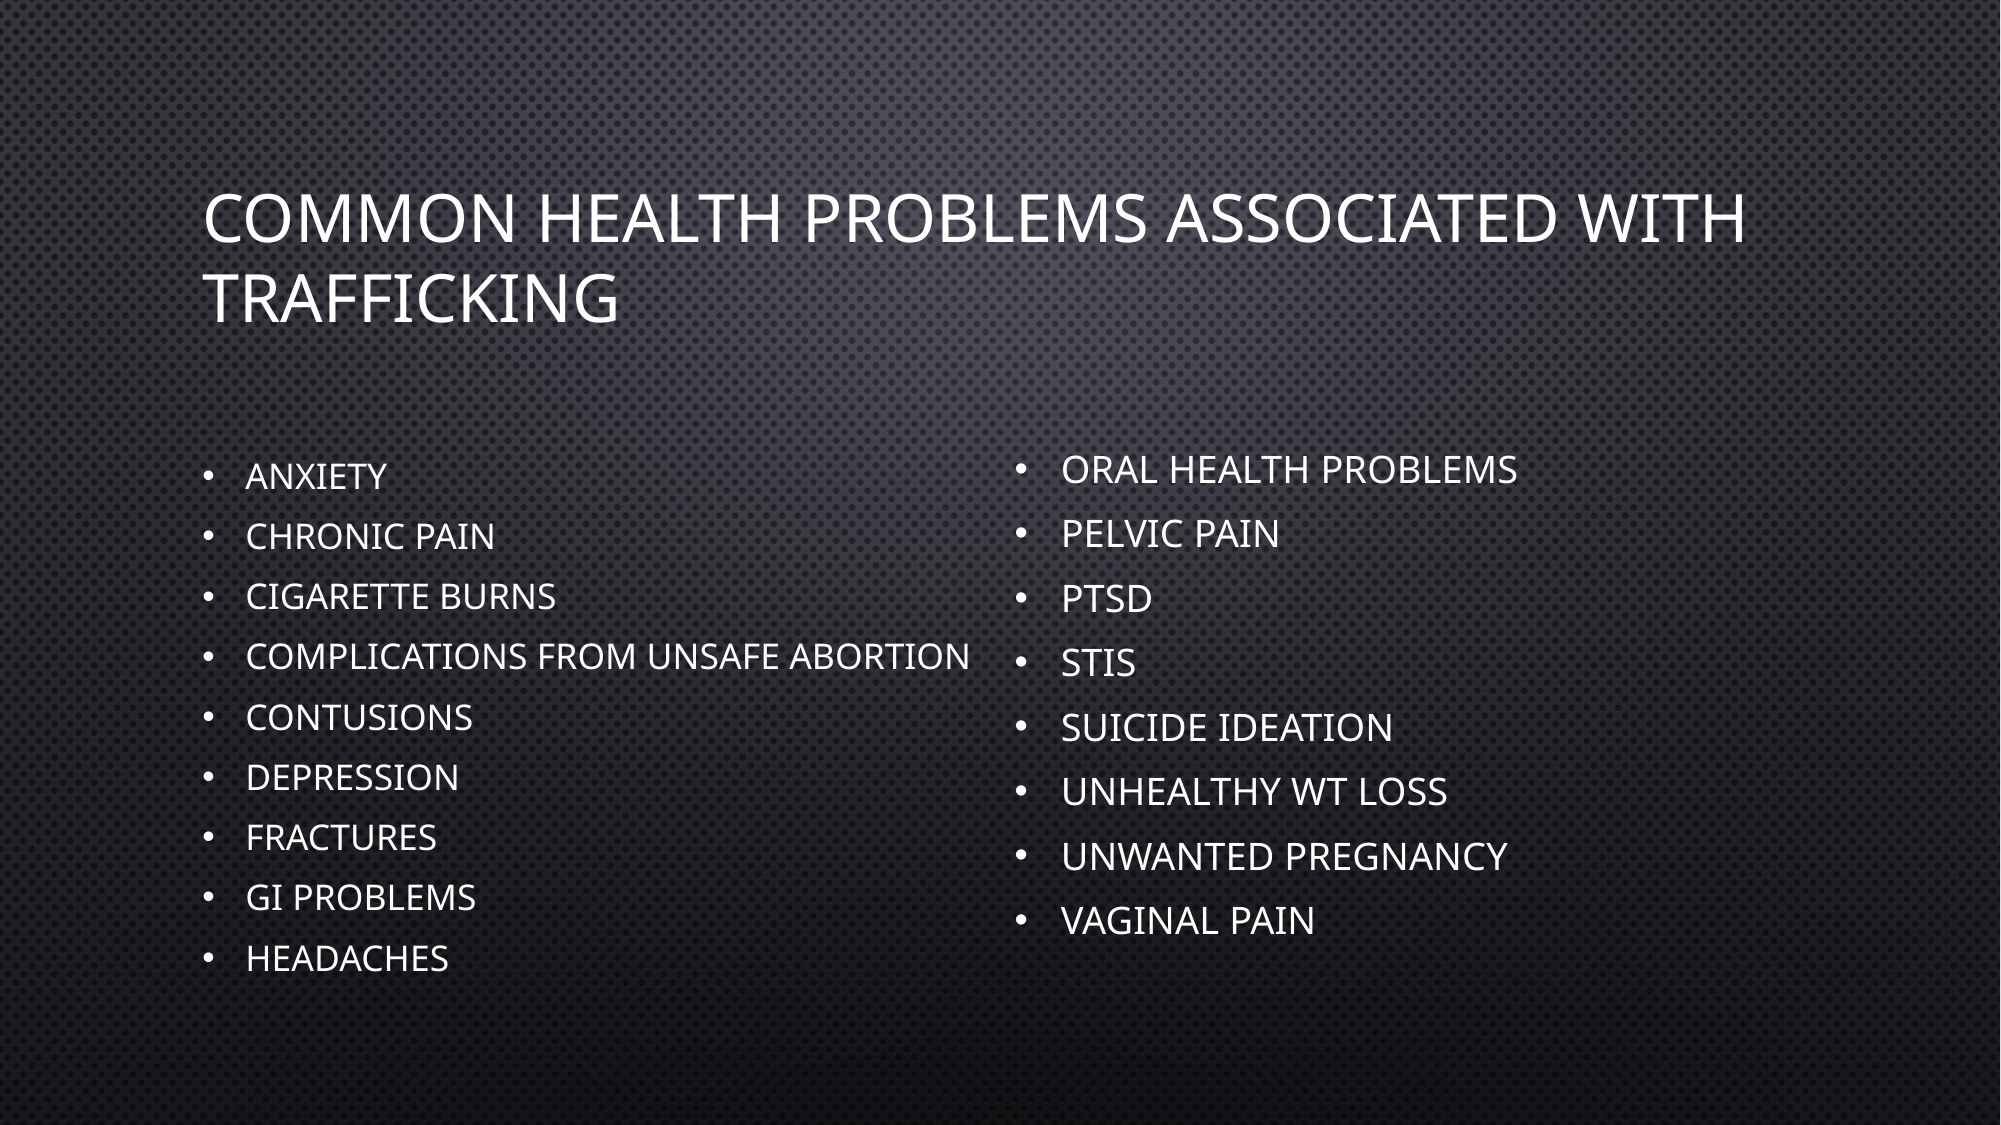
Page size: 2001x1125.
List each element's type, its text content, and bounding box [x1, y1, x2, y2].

list Anxiety Chronic pain Cigarette burns Complications from unsafe abortion Contusions Depression Fractures GI problems Headaches [187, 437, 987, 995]
title Common health problems associated with trafficking [187, 99, 1813, 413]
text_box Oral health problems Pelvic pain PTSD STIs Suicide ideation Unhealthy wt loss Unwanted pregnancy Vaginal pain [999, 437, 1800, 950]
